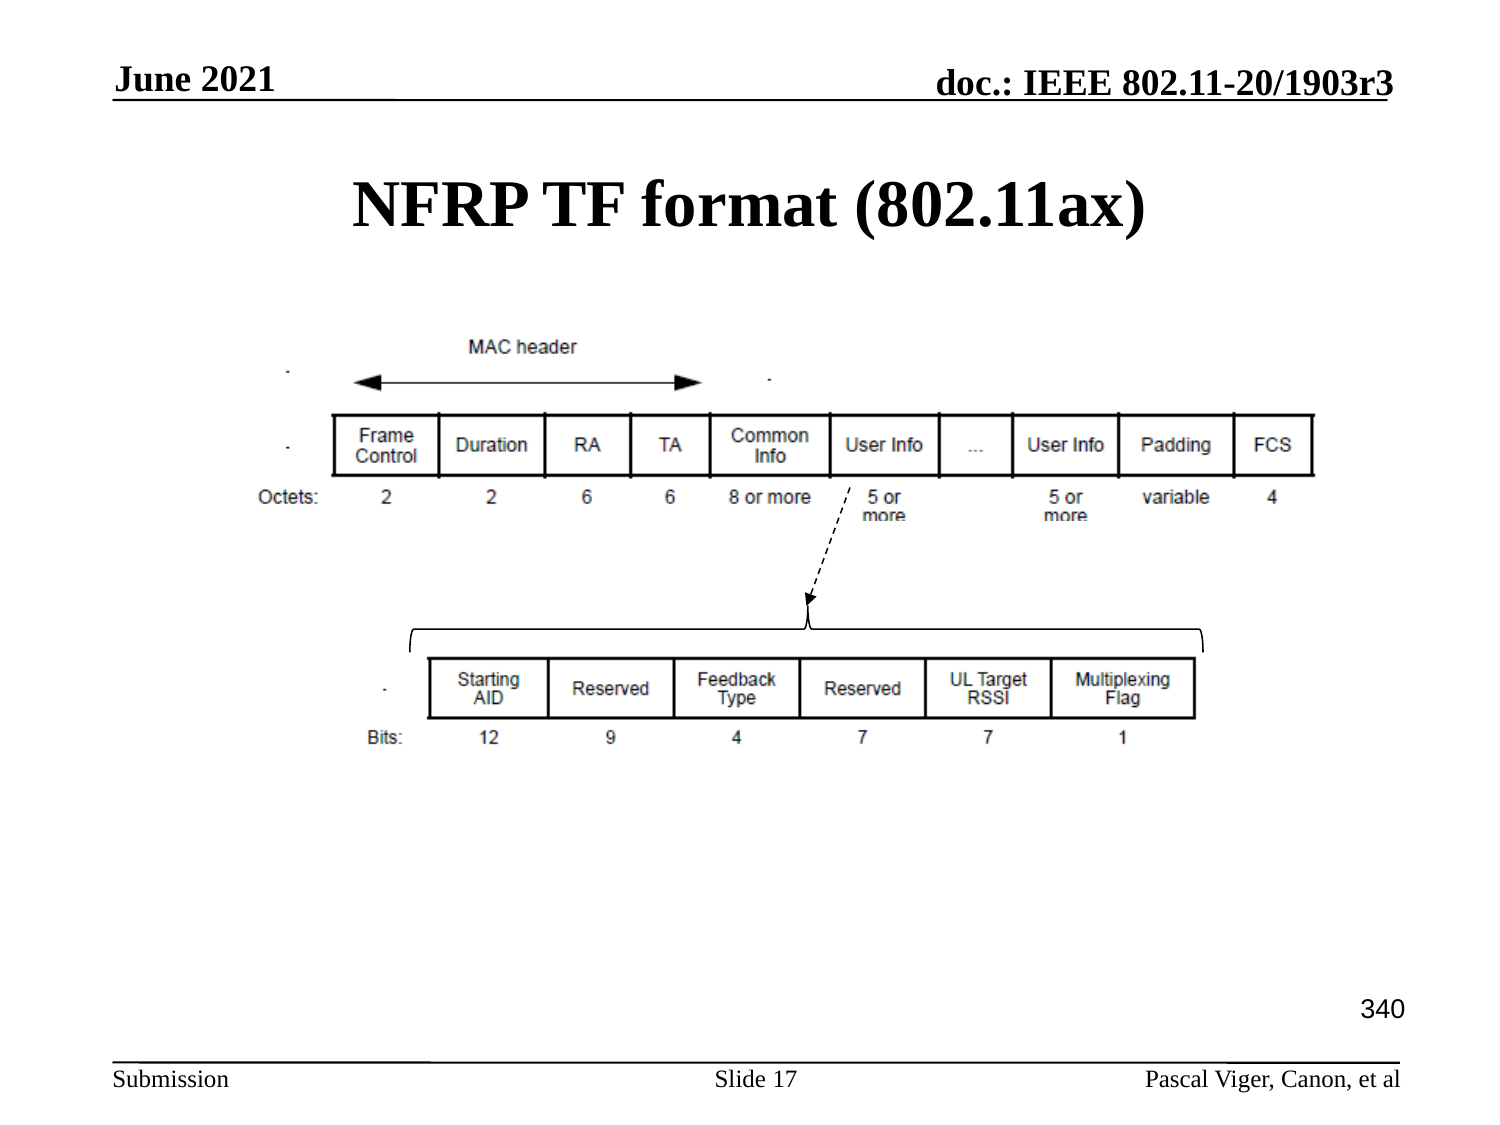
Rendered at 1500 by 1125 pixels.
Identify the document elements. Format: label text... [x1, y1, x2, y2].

picture [360, 647, 1201, 751]
title NFRP TF format (802.11ax) [112, 112, 1388, 288]
picture [249, 324, 1319, 521]
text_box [807, 487, 851, 607]
text_box [409, 614, 1203, 649]
text_box 340 [1345, 983, 1421, 1031]
slide_number Slide 17 [712, 1061, 800, 1123]
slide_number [114, 54, 423, 100]
footer Pascal Viger, Canon, et al [878, 1061, 1402, 1093]
